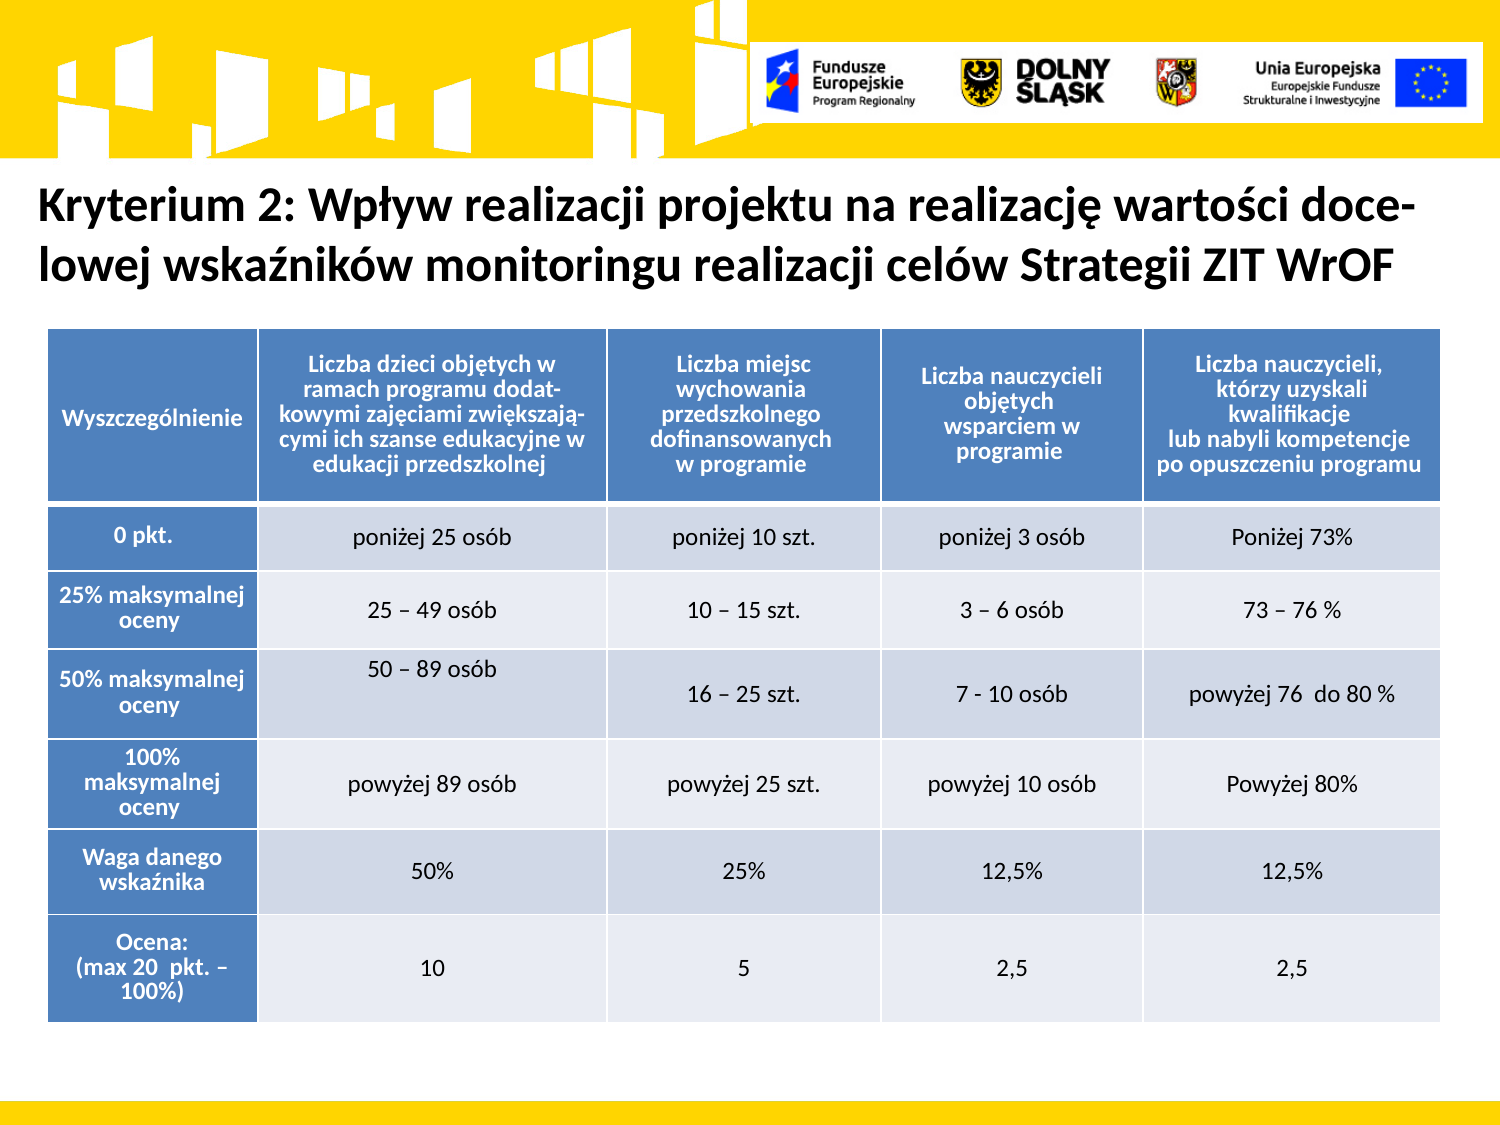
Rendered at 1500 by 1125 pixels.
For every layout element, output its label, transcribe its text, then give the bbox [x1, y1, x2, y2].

table_cell Powyżej 80% [1144, 740, 1440, 828]
table_cell poniżej 25 osób [259, 507, 606, 570]
table_header Liczba dzieci objętych w ramach programu dodat-kowymi zajęciami zwiększają-cymi ich szanse edukacyjne w edukacji przedszkolnej [259, 329, 606, 501]
table_cell Poniżej 73% [1144, 507, 1440, 570]
table_cell 10 – 15 szt. [608, 572, 880, 648]
table_cell 25 – 49 osób [259, 572, 606, 648]
table_cell 12,5% [882, 830, 1142, 914]
table_cell 10 [259, 915, 606, 1022]
table_cell poniżej 3 osób [882, 507, 1142, 570]
table_cell 2,5 [1144, 915, 1440, 1022]
table_cell Waga danego wskaźnika [48, 830, 257, 914]
table_cell 16 – 25 szt. [608, 650, 880, 738]
table_cell 2,5 [882, 915, 1142, 1022]
table_cell 50% maksymalnej oceny [48, 650, 257, 738]
table_cell 50 – 89 osób [259, 650, 606, 738]
table_cell 73 – 76 % [1144, 572, 1440, 648]
table_cell 0 pkt. [48, 507, 257, 570]
table_cell poniżej 10 szt. [608, 507, 880, 570]
table_cell powyżej 76 do 80 % [1144, 650, 1440, 738]
table_cell 7 - 10 osób [882, 650, 1142, 738]
table_header Liczba nauczycieli, którzy uzyskali kwalifikacje lub nabyli kompetencje po opuszczeniu programu [1144, 329, 1440, 501]
table_header Liczba miejsc wychowania przedszkolnego dofinansowanych w programie [608, 329, 880, 501]
table_header Wyszczególnienie [48, 329, 257, 501]
table_cell 5 [608, 915, 880, 1022]
table_cell Ocena: (max 20 pkt. – 100%) [48, 915, 257, 1022]
table_header Liczba nauczycieli objętych wsparciem w programie [882, 329, 1142, 501]
text_box Kryterium 2: Wpływ realizacji projektu na realizację wartości doce-lowej wskaźników monitoringu realizacji celów Strategii ZIT WrOF [23, 163, 1500, 299]
table_cell 12,5% [1144, 830, 1440, 914]
table_cell powyżej 25 szt. [608, 740, 880, 828]
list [749, 42, 1483, 123]
table_cell powyżej 89 osób [259, 740, 606, 828]
table_cell 50% [259, 830, 606, 914]
table_cell 100% maksymalnej oceny [48, 740, 257, 828]
table_cell 3 – 6 osób [882, 572, 1142, 648]
picture [0, 0, 1500, 1125]
table_cell 25% [608, 830, 880, 914]
table_cell powyżej 10 osób [882, 740, 1142, 828]
table_cell 25% maksymalnej oceny [48, 572, 257, 648]
